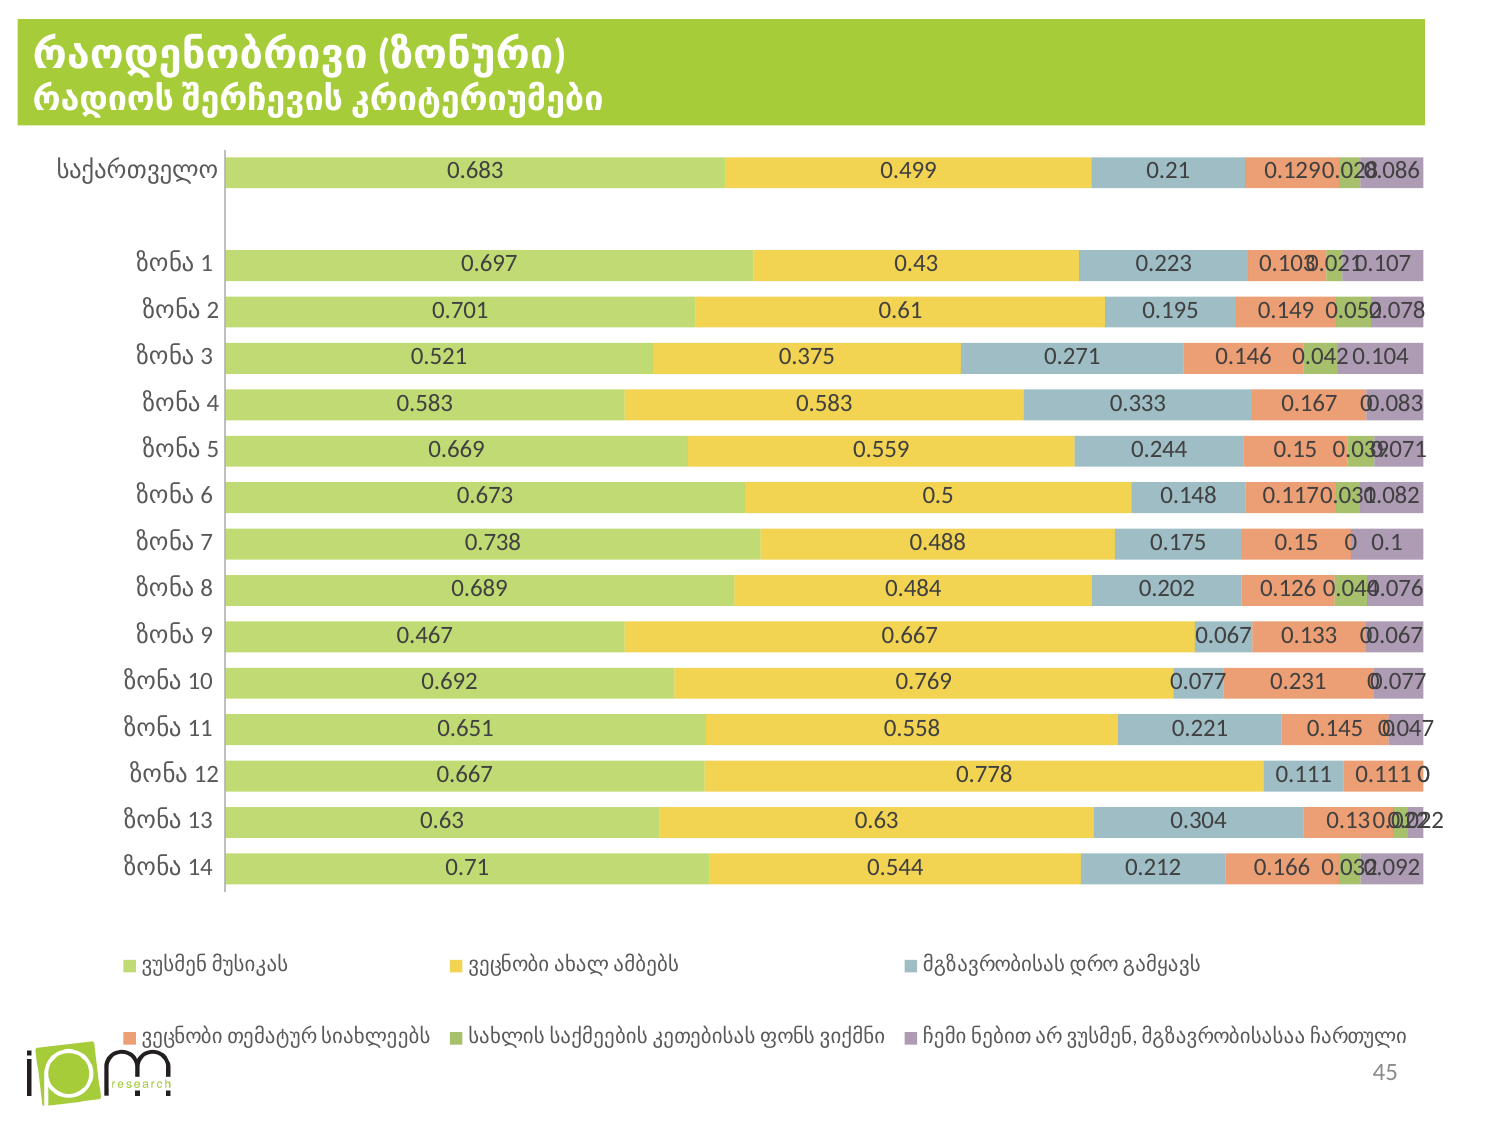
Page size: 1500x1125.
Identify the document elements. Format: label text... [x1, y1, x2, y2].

title რაოდენობრივი (ზონური) რადიოს შერჩევის კრიტერიუმები [17, 19, 1425, 124]
chart [17, 125, 1448, 1101]
